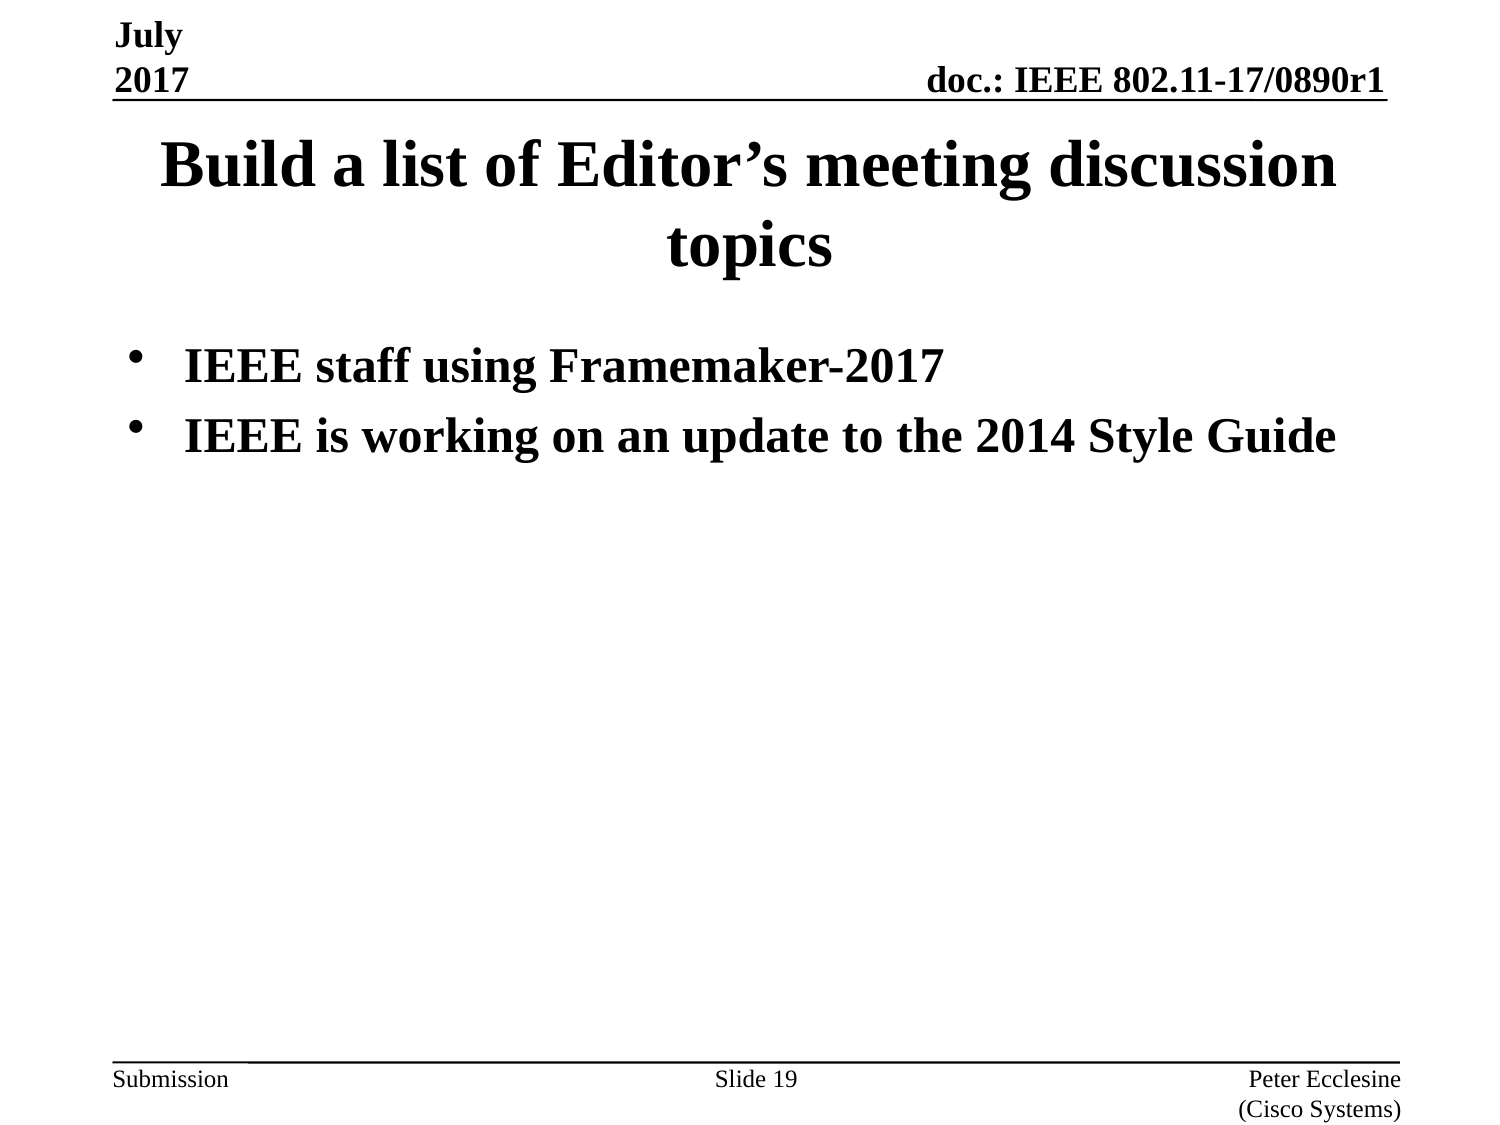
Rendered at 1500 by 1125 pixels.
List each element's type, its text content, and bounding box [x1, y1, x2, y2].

footer Peter Ecclesine (Cisco Systems) [1181, 1061, 1402, 1093]
title Build a list of Editor’s meeting discussion topics [112, 112, 1388, 288]
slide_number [114, 54, 265, 101]
slide_number Slide 19 [712, 1061, 800, 1093]
list IEEE staff using Framemaker-2017 IEEE is working on an update to the 2014 Style Guide [112, 324, 1388, 1001]
